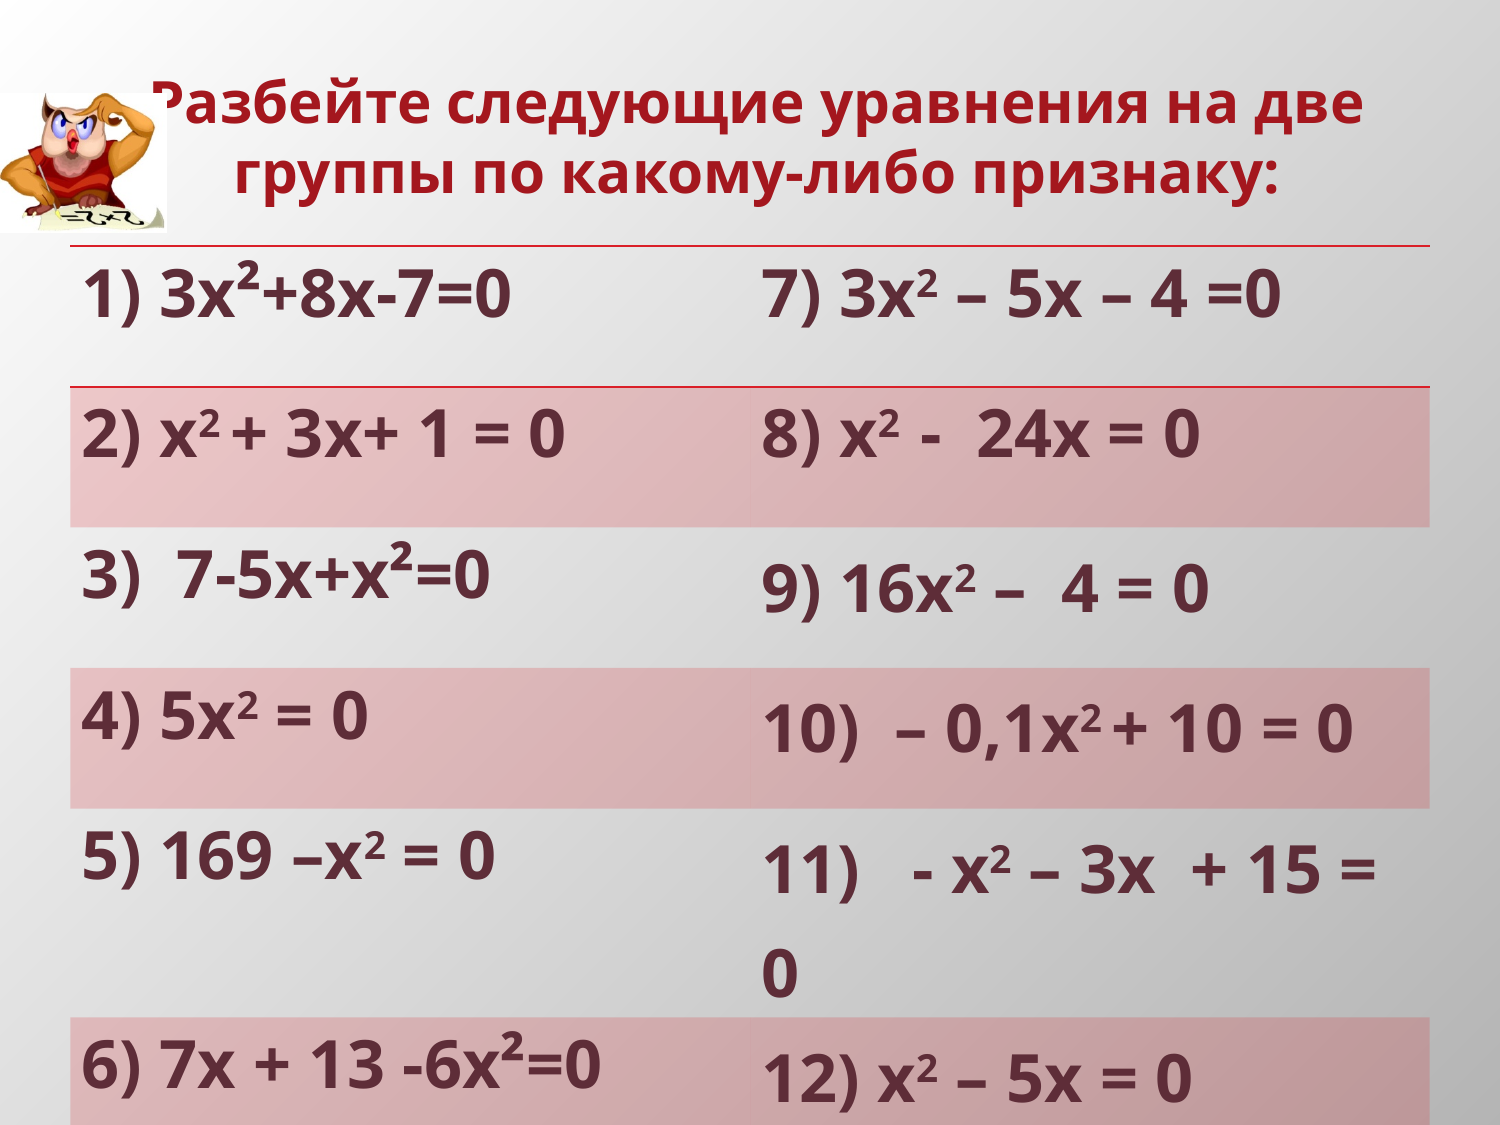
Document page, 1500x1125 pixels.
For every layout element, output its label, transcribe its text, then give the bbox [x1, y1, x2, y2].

table_cell 8) х2 - 24x = 0 [750, 388, 1430, 527]
table_header 1) 3х²+8х-7=0 [70, 247, 750, 386]
picture [0, 93, 167, 233]
table_cell 3) 7-5х+х²=0 [70, 527, 750, 668]
table_cell 11) - x2 – 3x + 15 = 0 [750, 809, 1430, 1017]
table_cell 5) 169 –х2 = 0 [70, 809, 750, 1017]
table_header 7) 3х2 – 5х – 4 =0 [750, 247, 1430, 386]
table_cell 6) 7х + 13 -6х²=0 [70, 1017, 750, 1125]
table_cell 4) 5х2 = 0 [70, 668, 750, 809]
table_cell 2) х2 + 3х+ 1 = 0 [70, 388, 750, 527]
table_cell 12) x2 – 5x = 0 [750, 1017, 1430, 1125]
title Разбейте следующие уравнения на две группы по какому-либо признаку: [82, 58, 1432, 211]
table_cell 9) 16х2 – 4 = 0 [750, 527, 1430, 668]
table_cell 10) – 0,1х2 + 10 = 0 [750, 668, 1430, 809]
